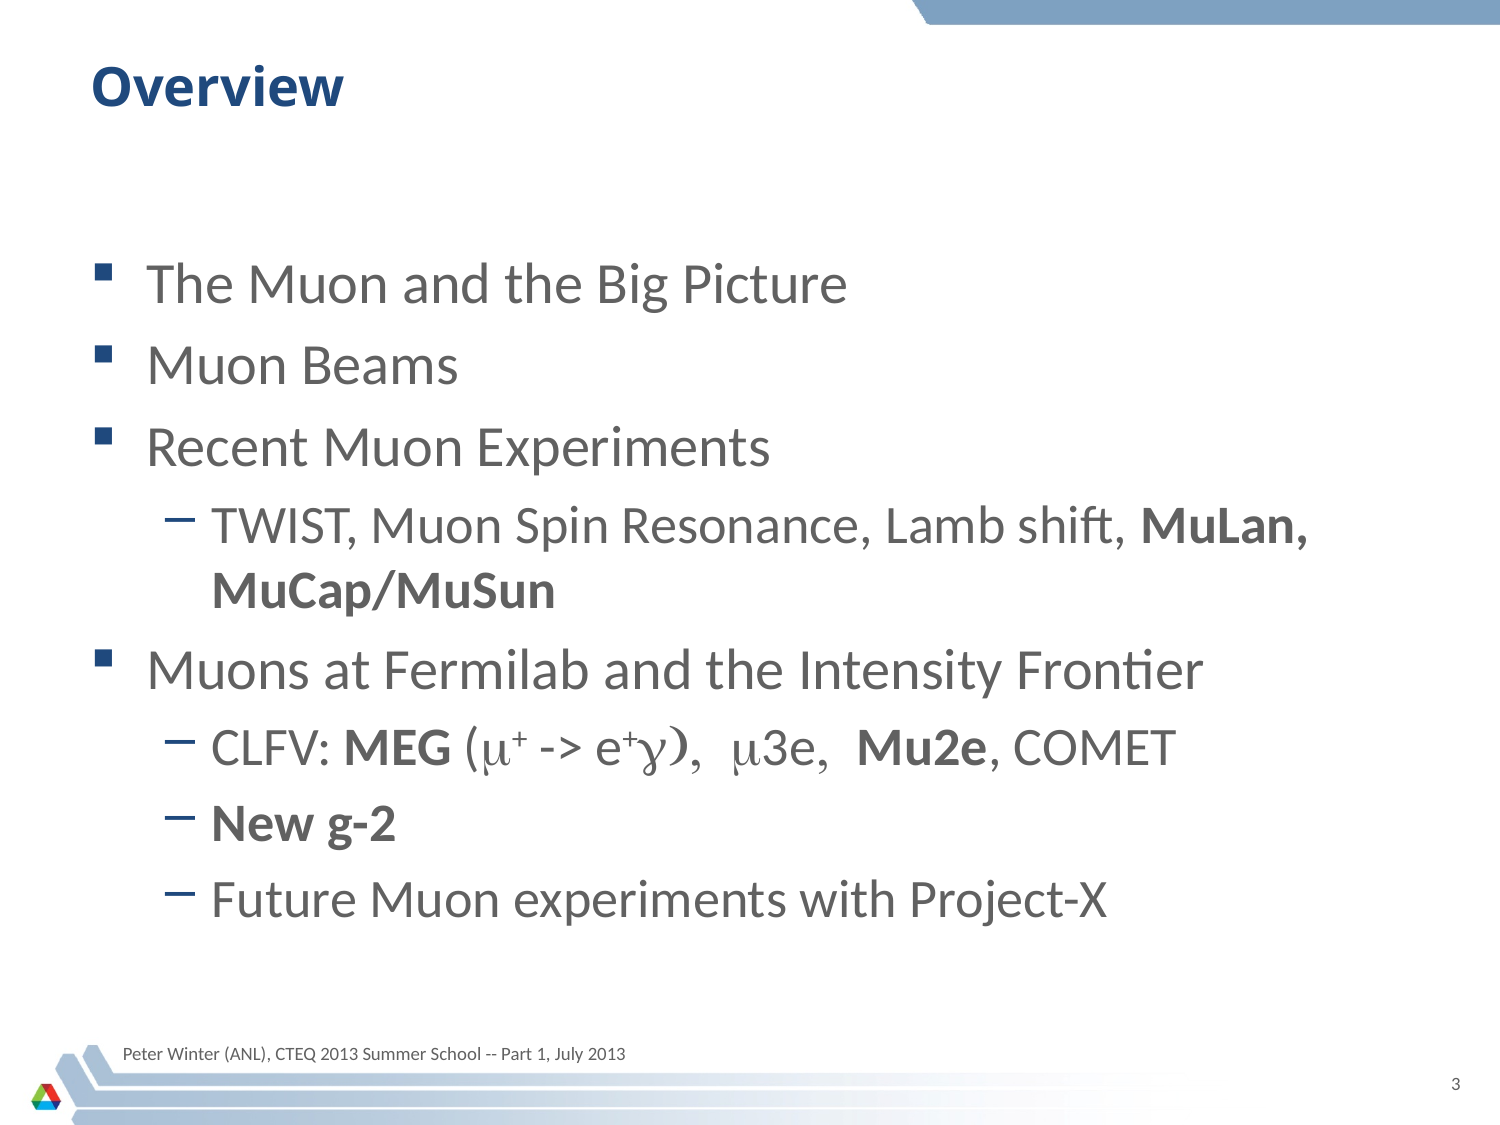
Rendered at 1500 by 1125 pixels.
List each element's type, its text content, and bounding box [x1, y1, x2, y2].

picture [0, 0, 1500, 26]
footer Peter Winter (ANL), CTEQ 2013 Summer School -- Part 1, July 2013 [107, 1034, 1083, 1073]
slide_number 3 [1412, 1064, 1476, 1125]
title Overview [74, 44, 1426, 233]
list The Muon and the Big Picture Muon Beams Recent Muon Experiments TWIST, Muon Spin Resonance, Lamb shift, MuLan, MuCap/MuSun Muons at Fermilab and the Intensity Frontier CLFV: MEG (m+ -> e+g), m3e, Mu2e, COMET New g-2 Future Muon experiments with Project-X [74, 237, 1426, 981]
picture [0, 1037, 1500, 1125]
